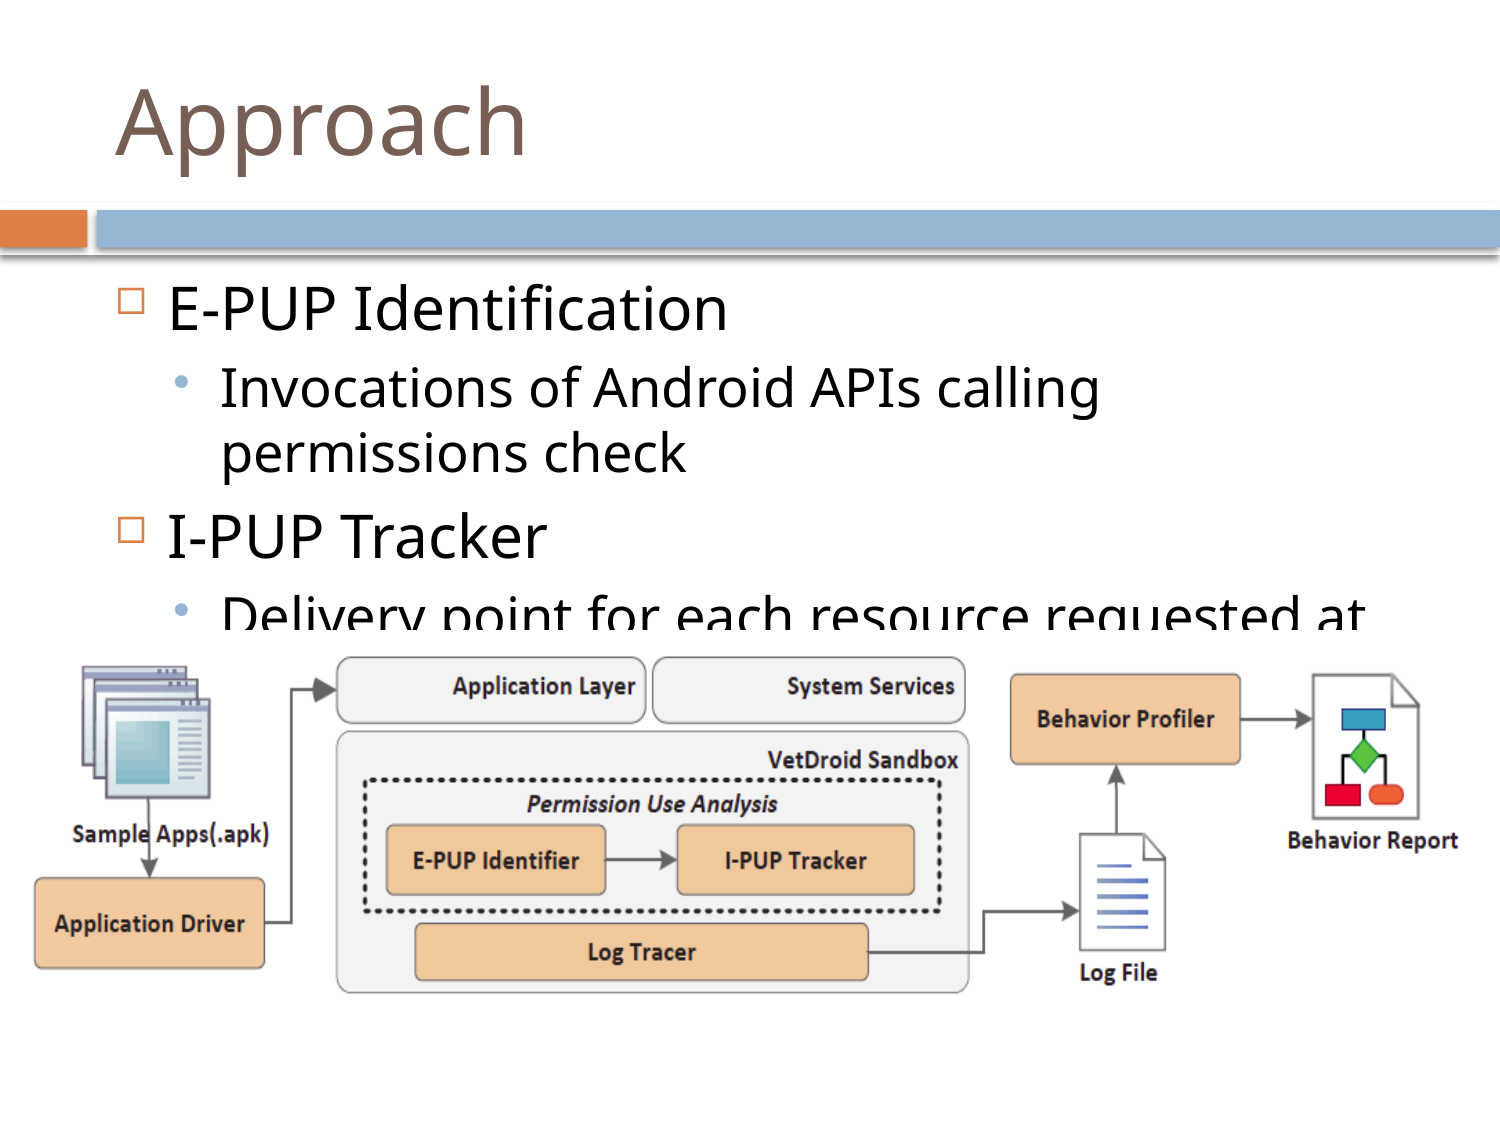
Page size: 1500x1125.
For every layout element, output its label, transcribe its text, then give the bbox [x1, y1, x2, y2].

title Approach [100, 37, 1438, 200]
list E-PUP Identification Invocations of Android APIs calling permissions check I-PUP Tracker Delivery point for each resource requested at E-PUP [100, 262, 1438, 629]
picture [0, 630, 1462, 1001]
